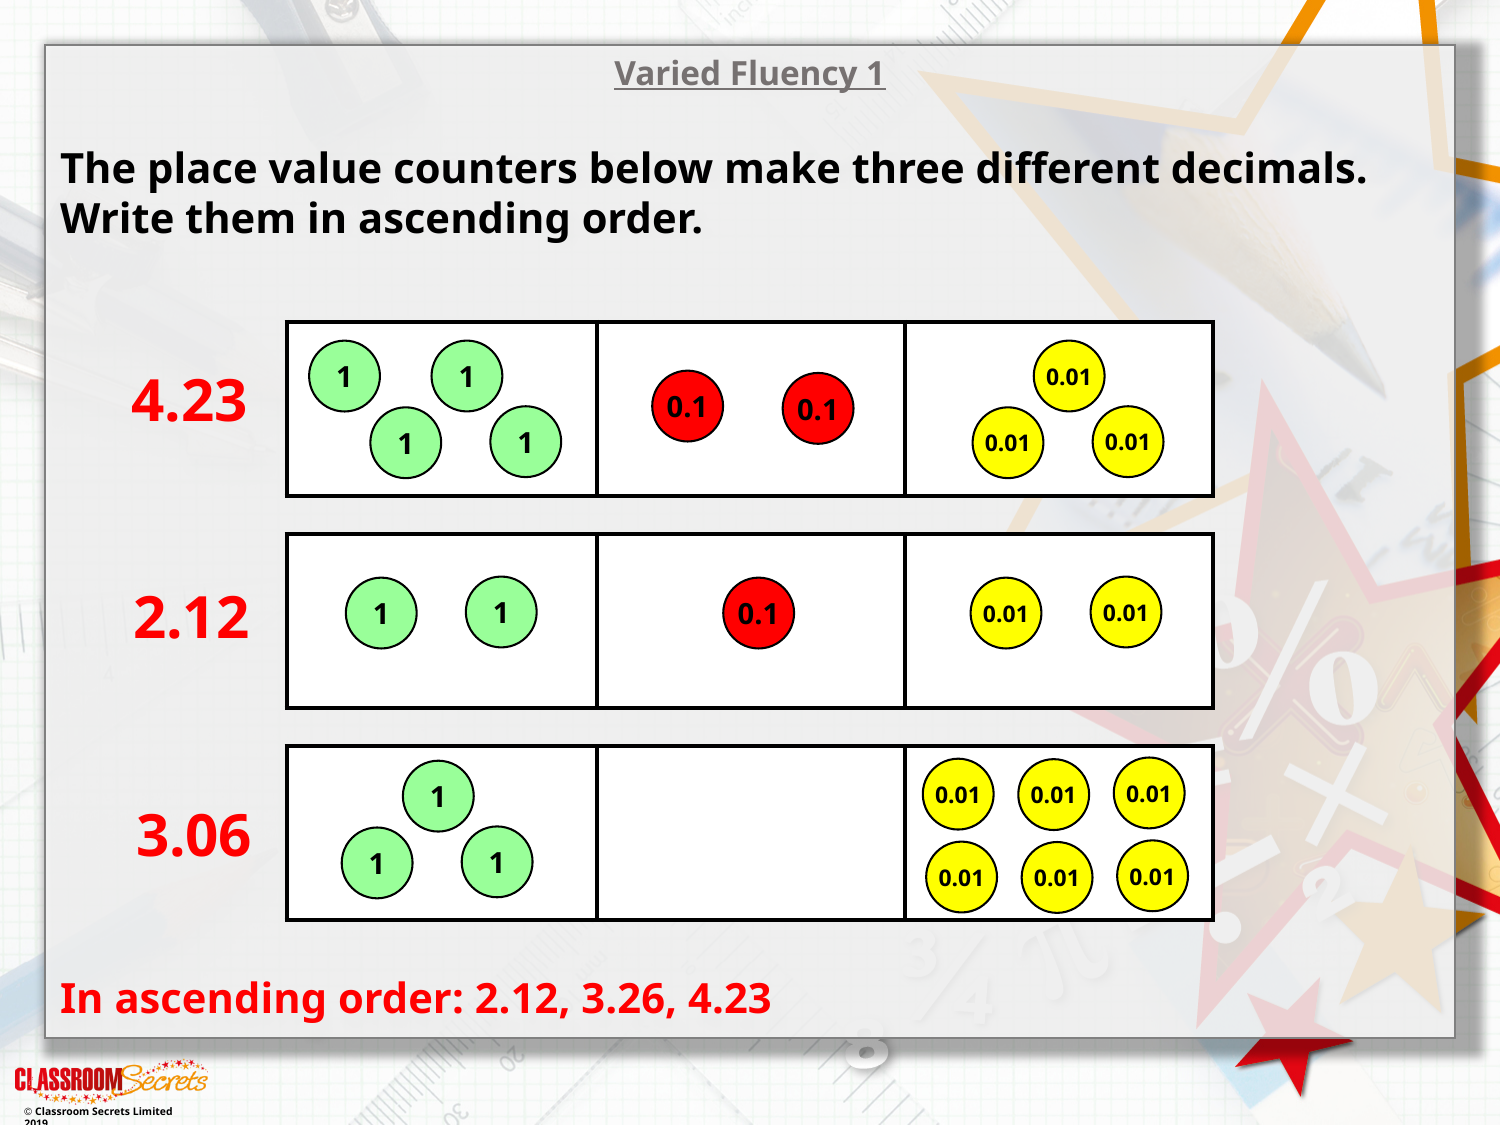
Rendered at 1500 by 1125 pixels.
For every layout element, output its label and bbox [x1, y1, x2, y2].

picture [0, 0, 1500, 1125]
text_box [9, 1058, 213, 1125]
